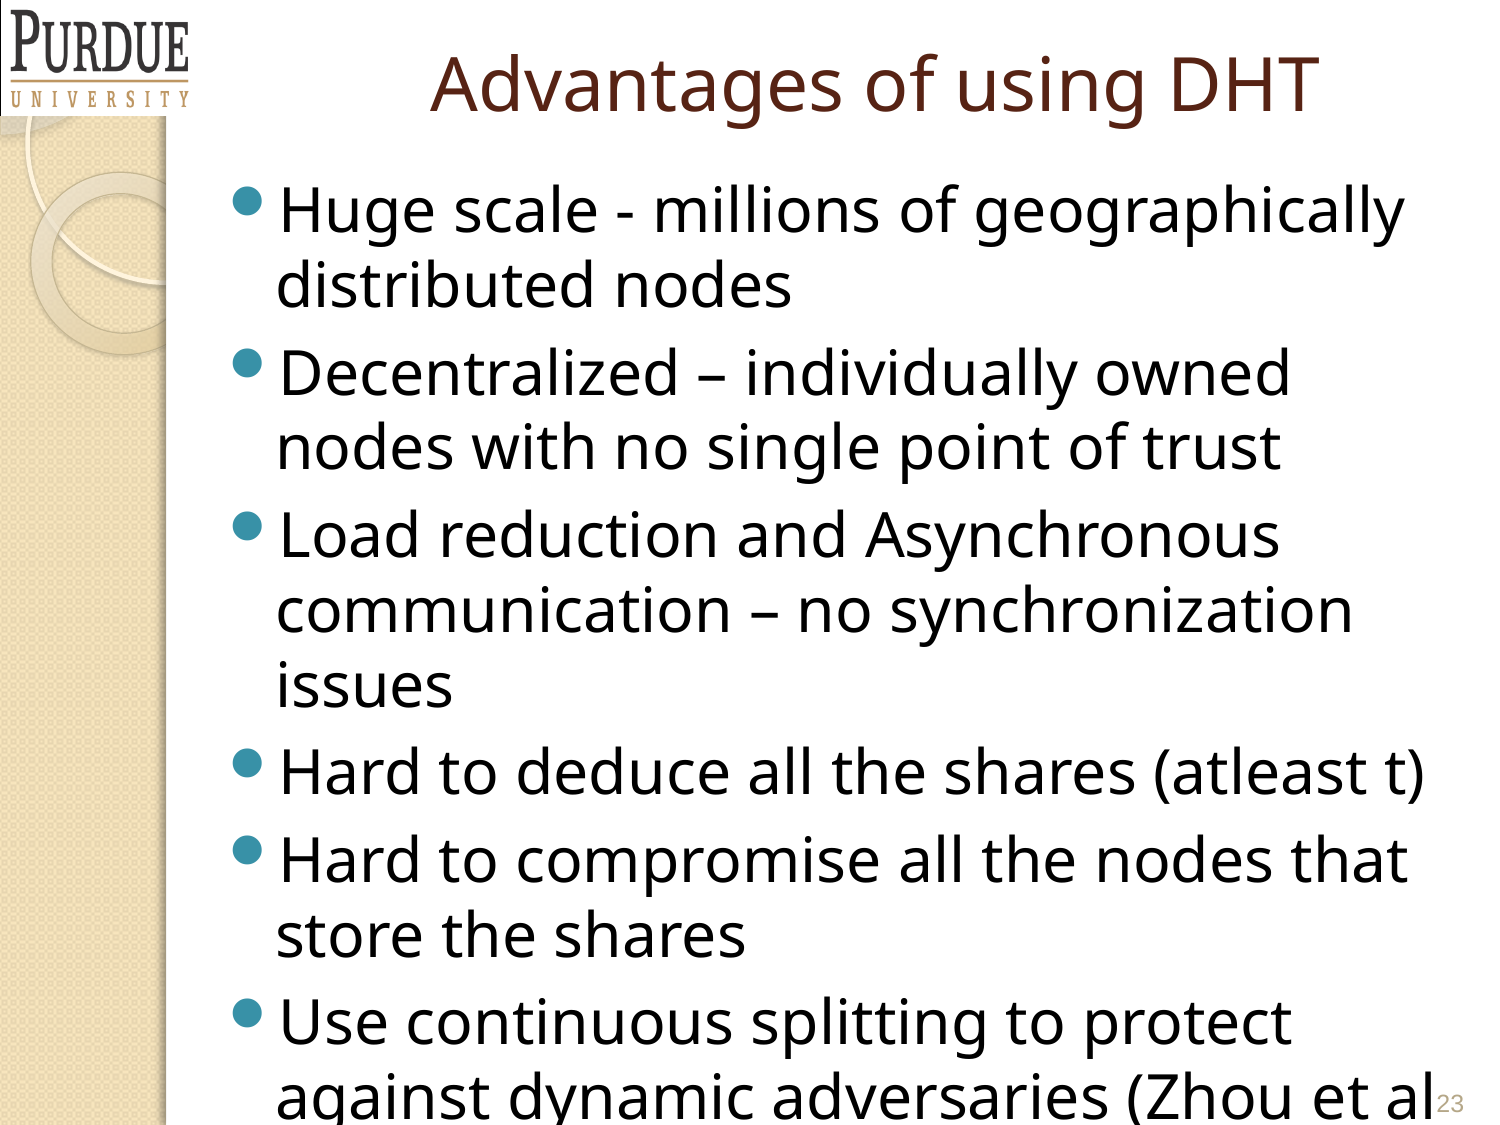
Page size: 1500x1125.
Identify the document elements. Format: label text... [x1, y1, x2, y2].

picture [0, 0, 200, 116]
title Advantages of using DHT [250, 0, 1500, 162]
list Huge scale - millions of geographically distributed nodes Decentralized – individually owned nodes with no single point of trust Load reduction and Asynchronous communication – no synchronization issues Hard to deduce all the shares (atleast t) Hard to compromise all the nodes that store the shares Use continuous splitting to protect against dynamic adversaries (Zhou et al [30]) [199, 162, 1500, 1048]
slide_number 23 [1413, 1046, 1488, 1125]
